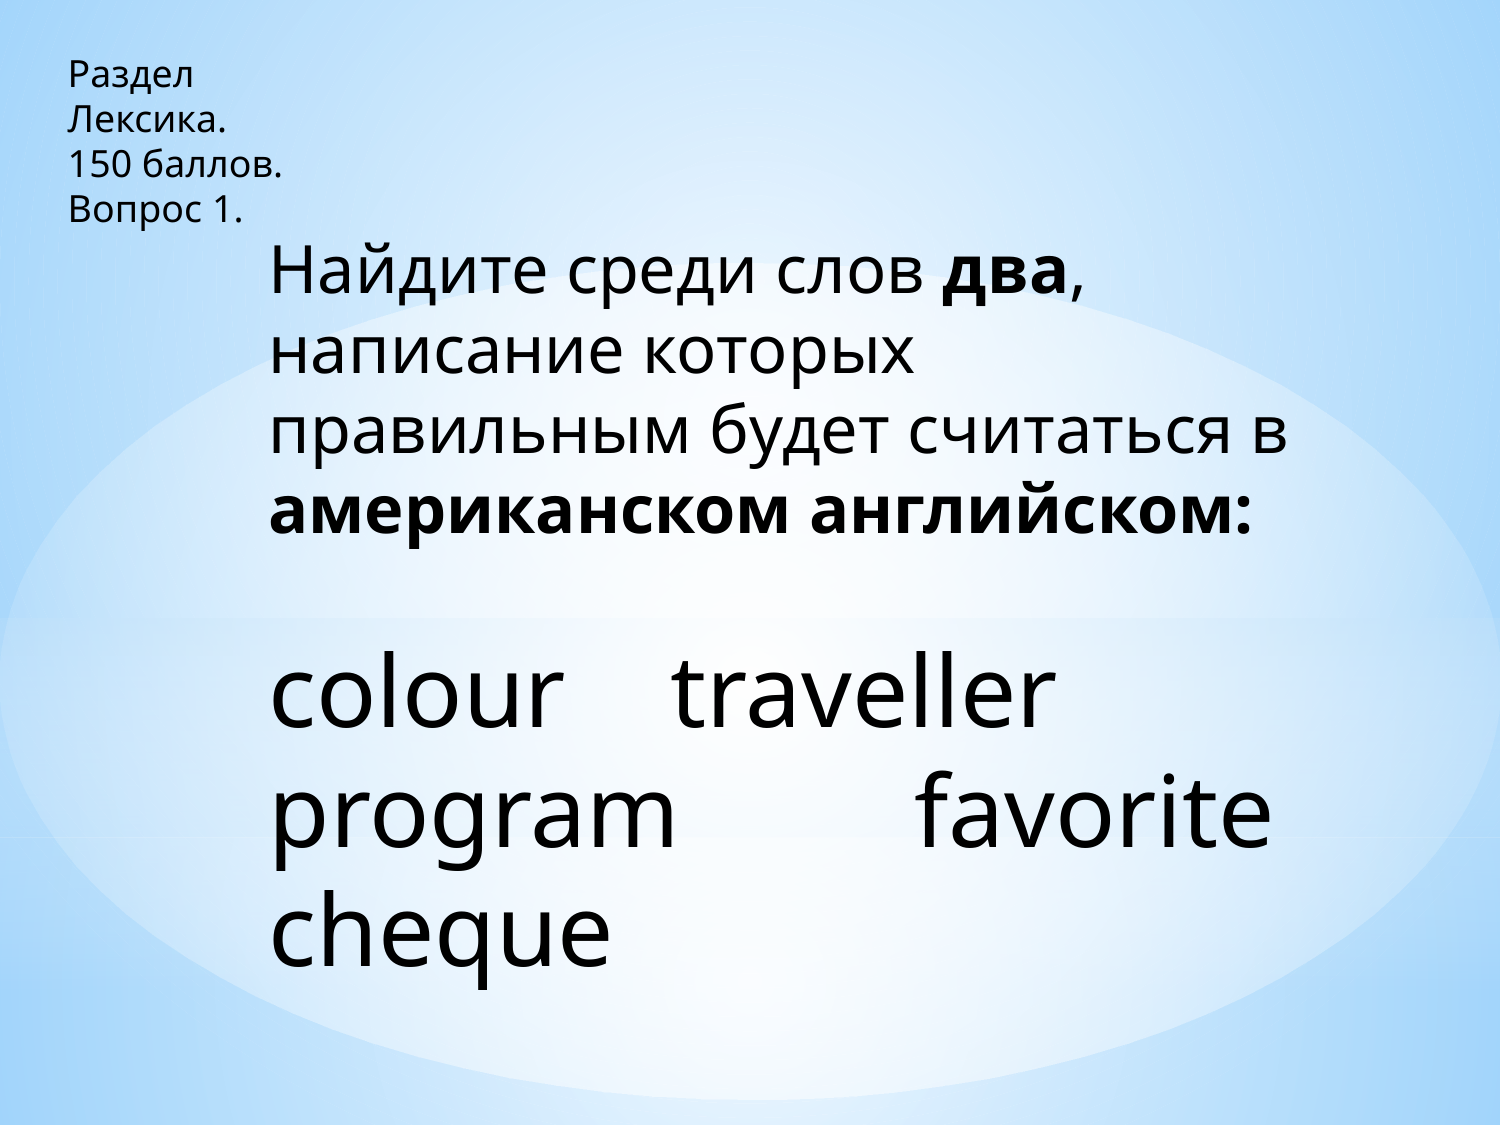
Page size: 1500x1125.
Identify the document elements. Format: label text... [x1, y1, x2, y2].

text_box Найдите среди слов два, написание которых правильным будет считаться в американском английском: colour traveller program favorite cheque [253, 219, 1359, 995]
text_box Раздел Лексика. 150 баллов. Вопрос 1. [53, 42, 334, 238]
